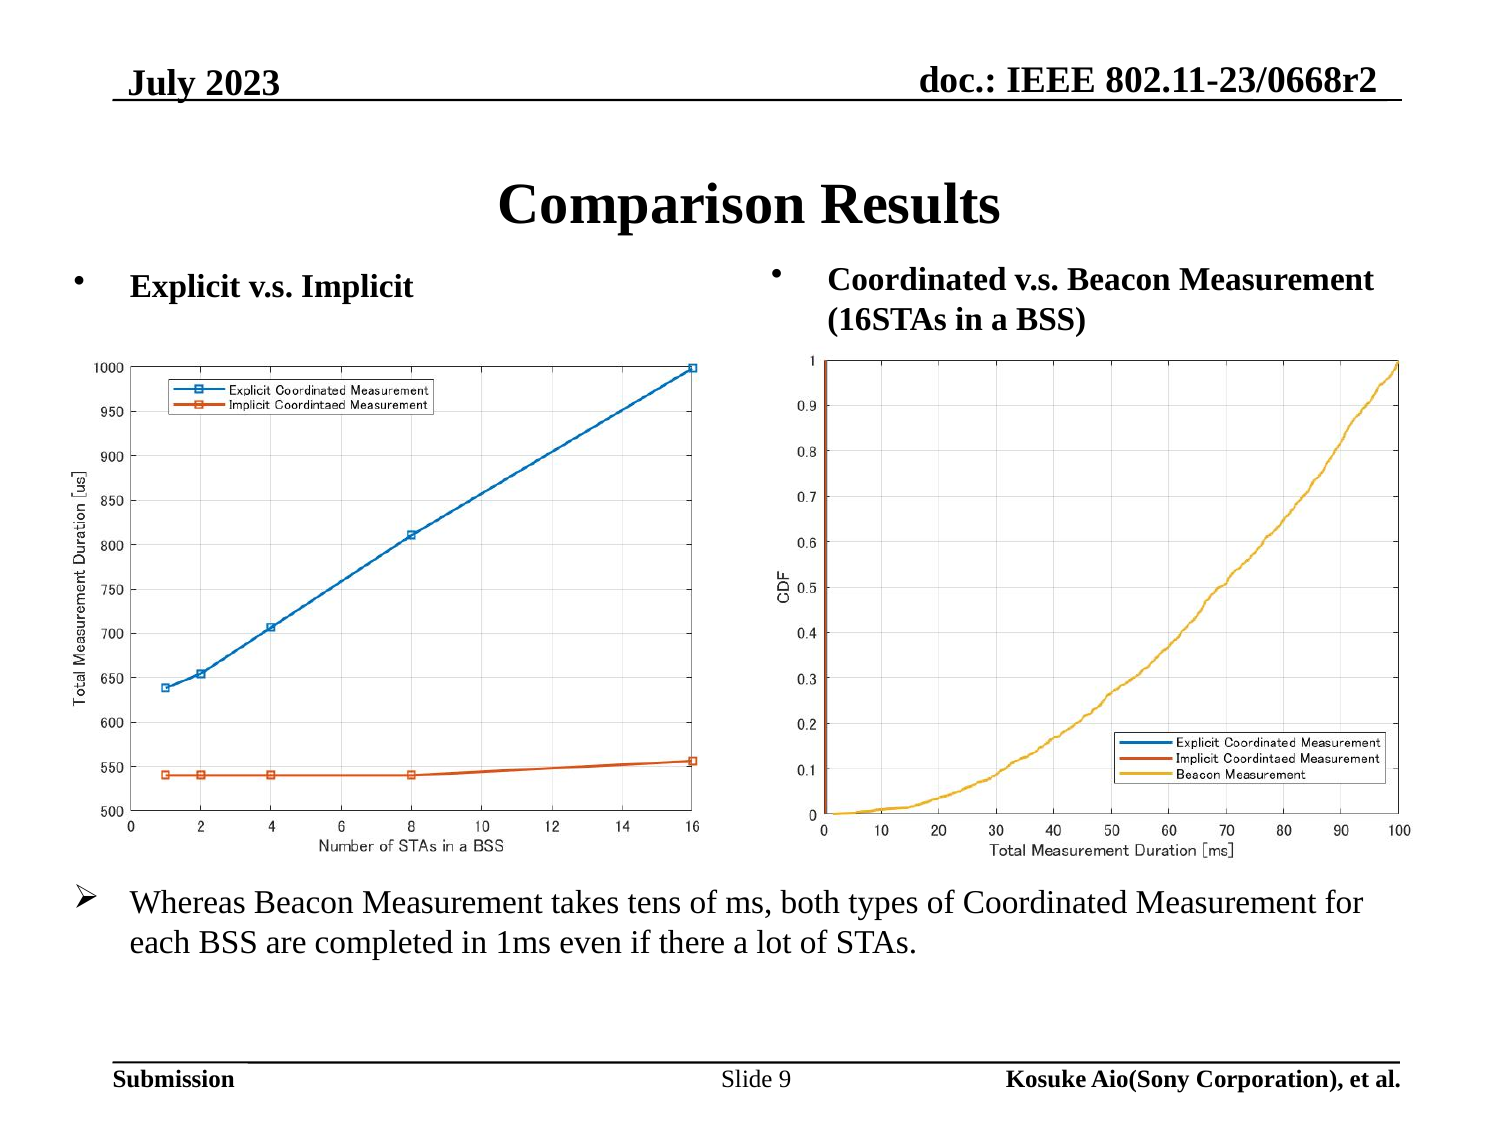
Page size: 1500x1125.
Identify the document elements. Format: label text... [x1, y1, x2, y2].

text_box Coordinated v.s. Beacon Measurement (16STAs in a BSS) [755, 249, 1425, 316]
list Explicit v.s. Implicit [58, 257, 690, 324]
text_box Whereas Beacon Measurement takes tens of ms, both types of Coordinated Measurement for each BSS are completed in 1ms even if there a lot of STAs. [58, 877, 1442, 1038]
picture [35, 318, 1470, 876]
title Comparison Results [112, 112, 1388, 288]
footer Kosuke Aio(Sony Corporation), et al. [962, 1061, 1402, 1093]
slide_number Slide 9 [712, 1061, 801, 1093]
